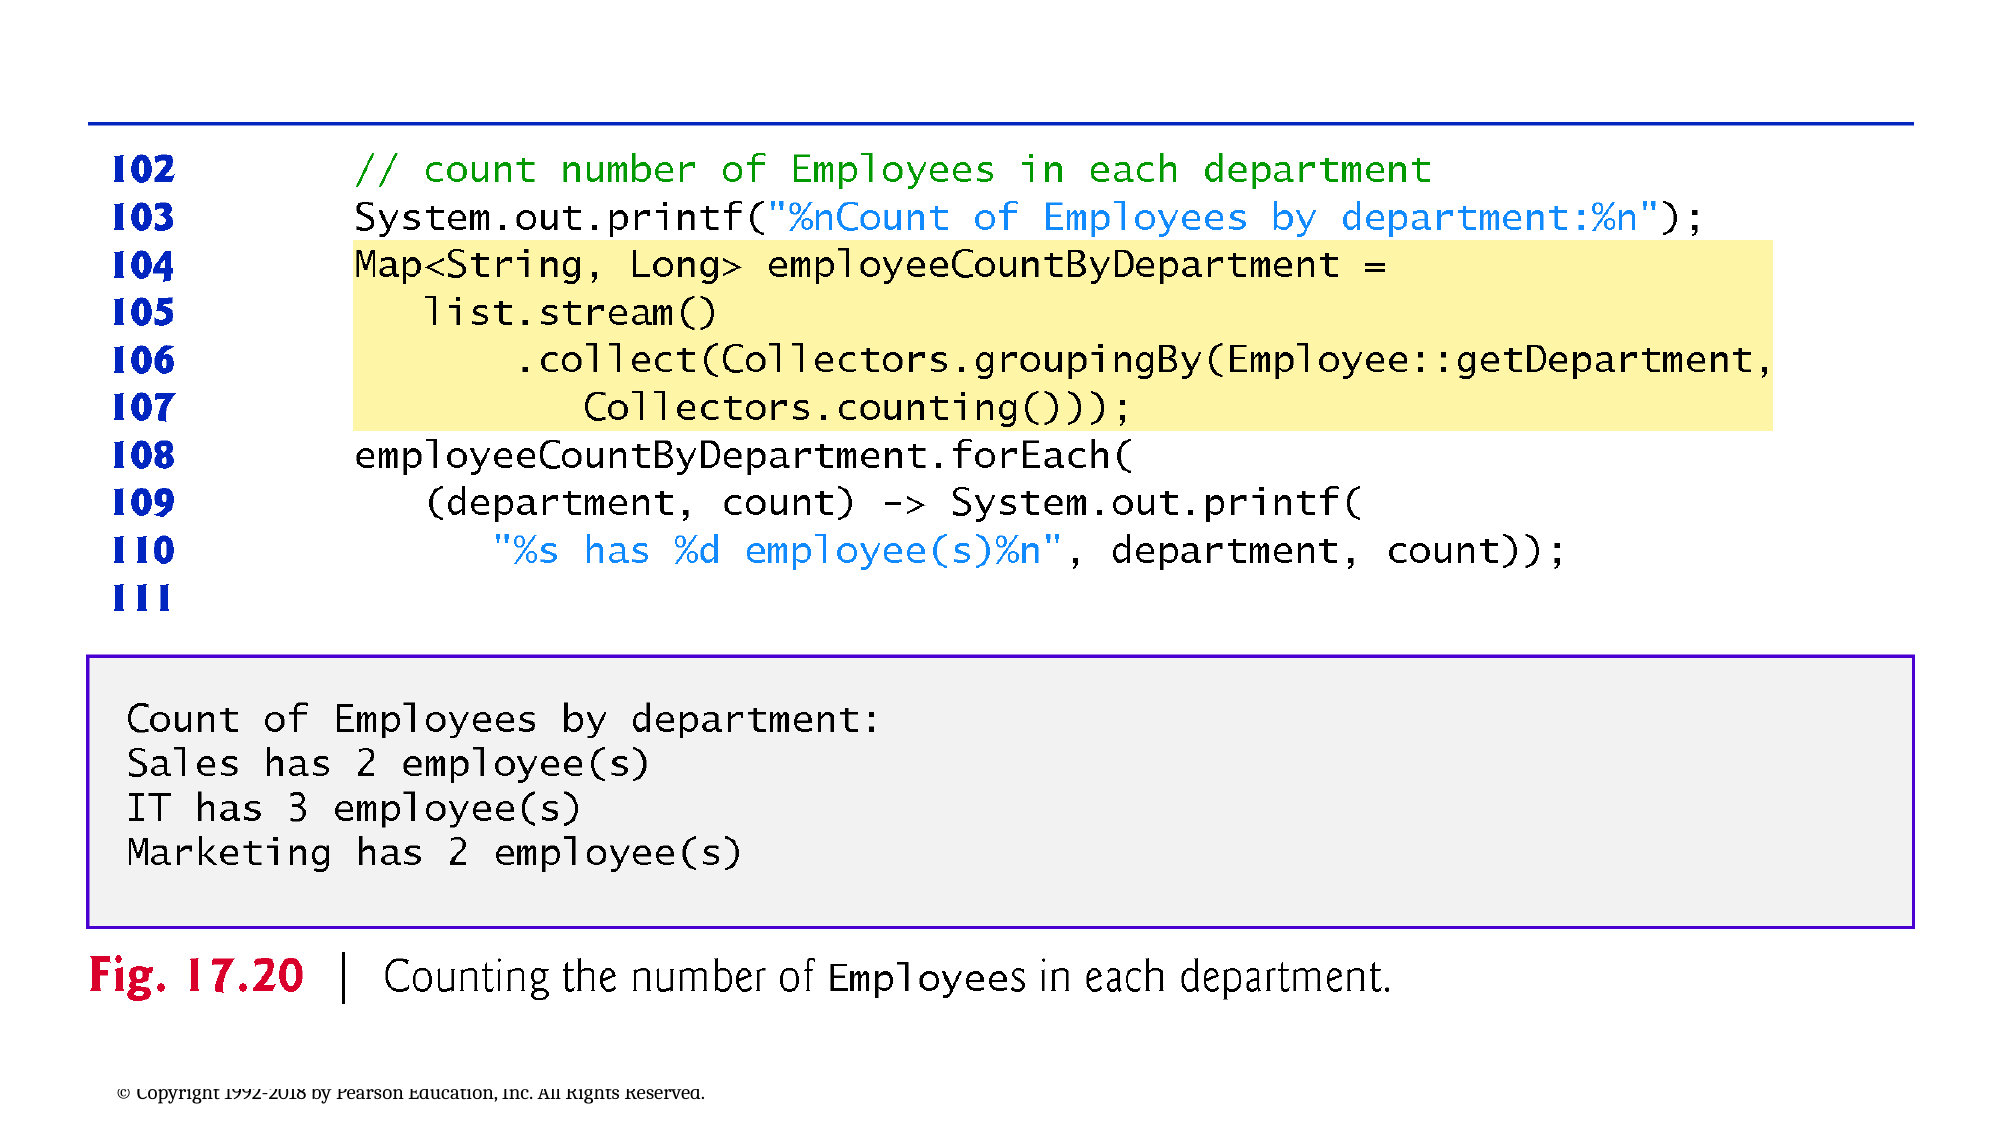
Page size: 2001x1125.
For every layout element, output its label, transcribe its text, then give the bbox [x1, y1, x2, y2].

picture [0, 35, 2000, 1089]
footer © Copyright 1992-2018 by Pearson Education, Inc. All Rights Reserved. [99, 1100, 1473, 1112]
